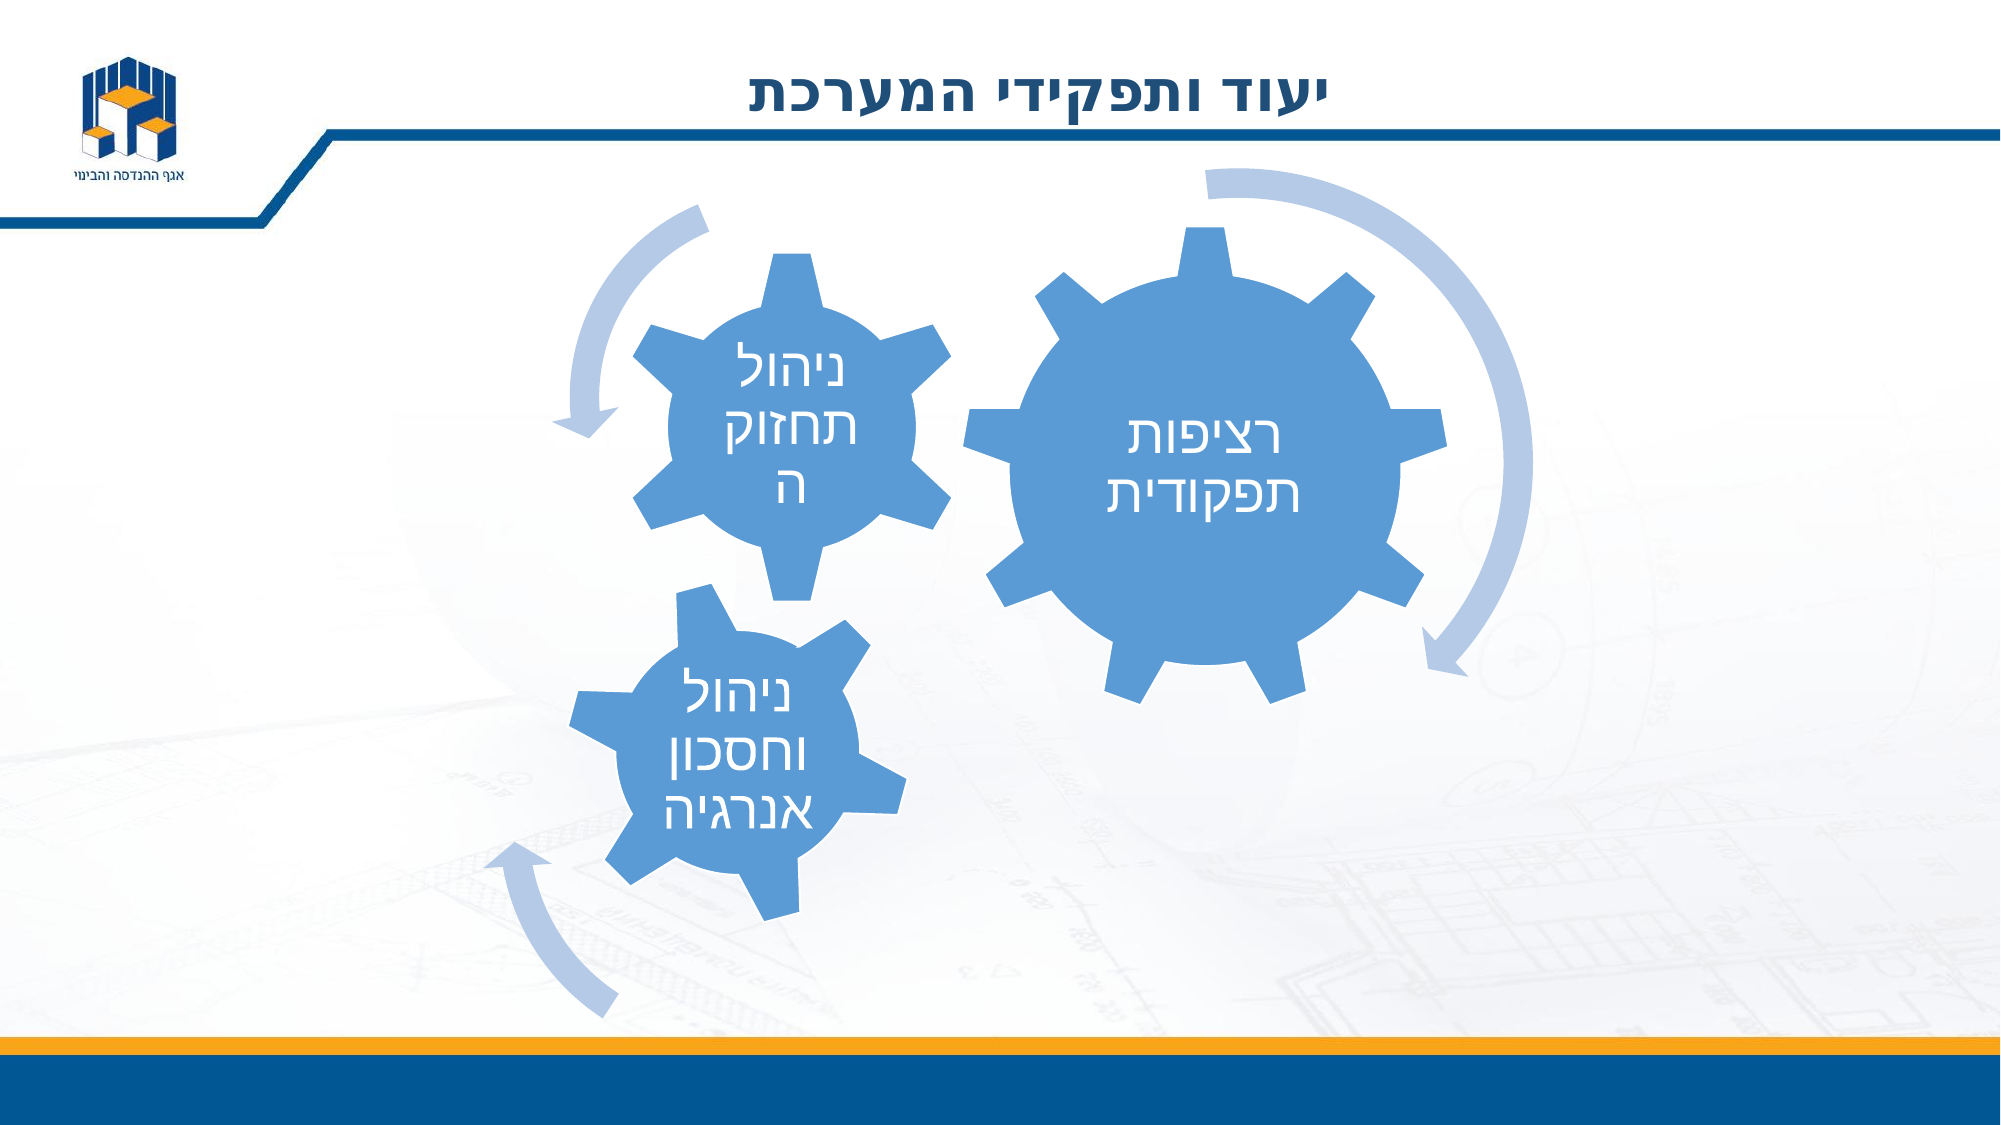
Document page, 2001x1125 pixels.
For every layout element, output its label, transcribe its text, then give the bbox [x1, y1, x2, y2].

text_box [319, 151, 1686, 1045]
picture [0, 0, 2001, 1125]
text_box יעוד ותפקידי המערכת [349, 53, 1732, 124]
